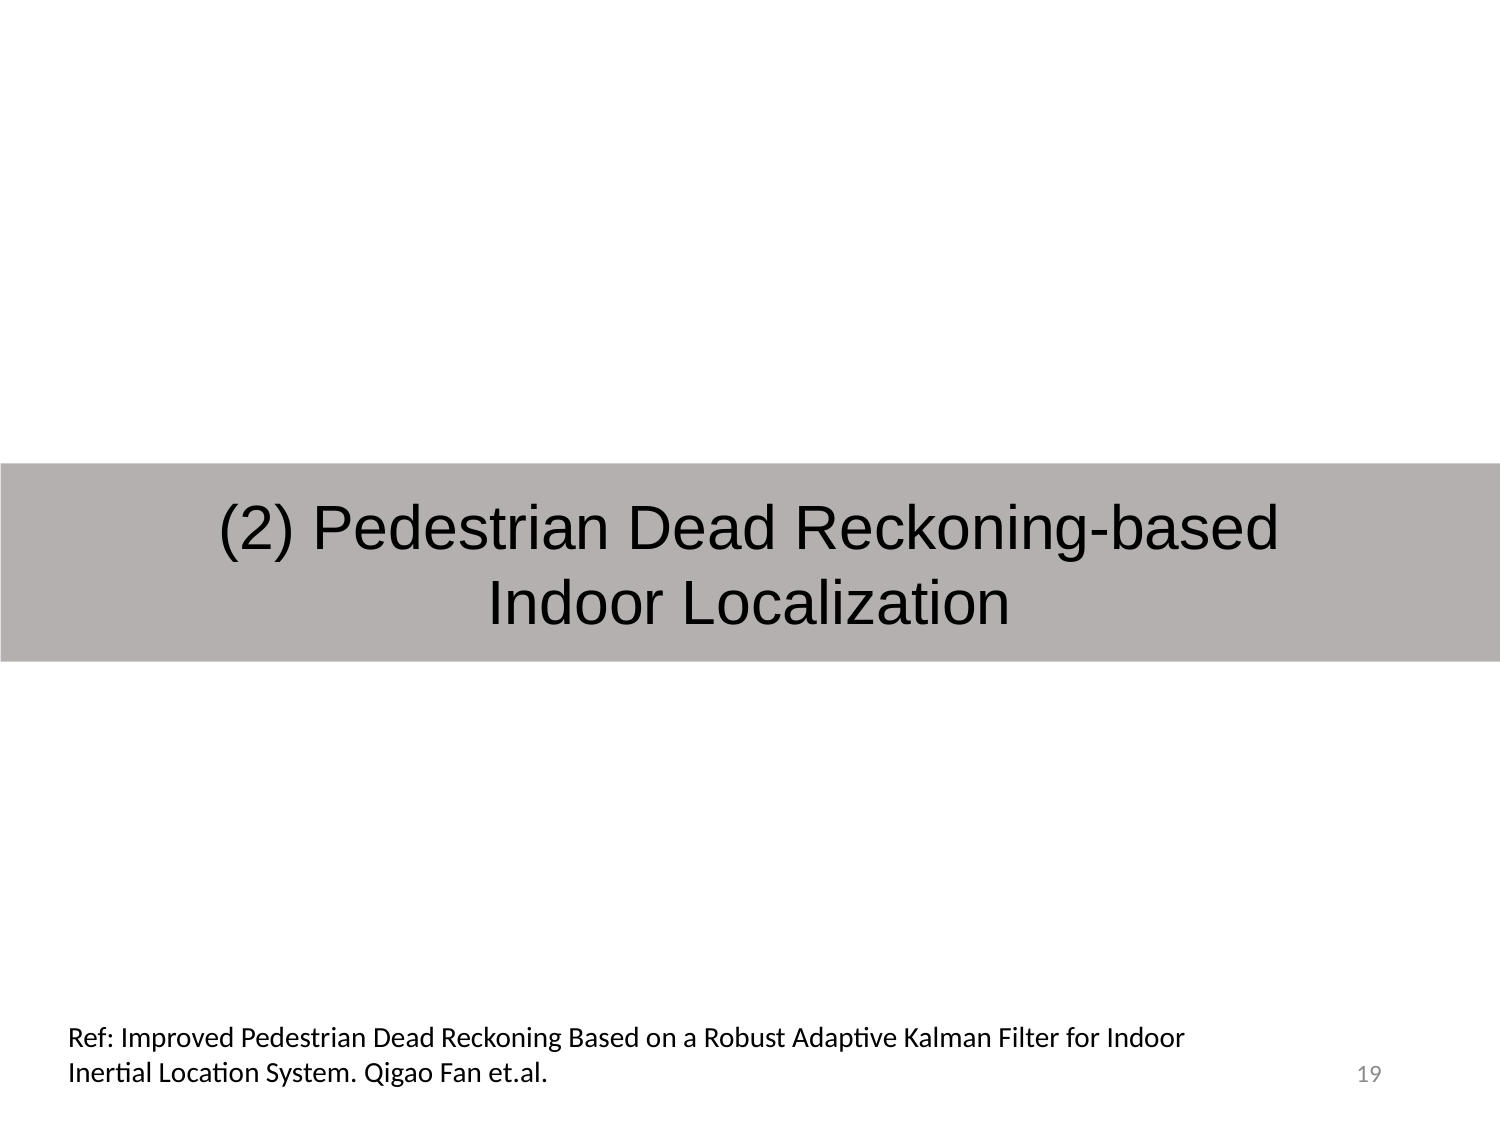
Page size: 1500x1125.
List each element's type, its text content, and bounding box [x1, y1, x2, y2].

text_box Ref: Improved Pedestrian Dead Reckoning Based on a Robust Adaptive Kalman Filter for Indoor Inertial Location System. Qigao Fan et.al. [53, 1011, 1208, 1096]
text_box (2) Pedestrian Dead Reckoning-based Indoor Localization [0, 463, 1500, 662]
slide_number 19 [1059, 1042, 1397, 1103]
